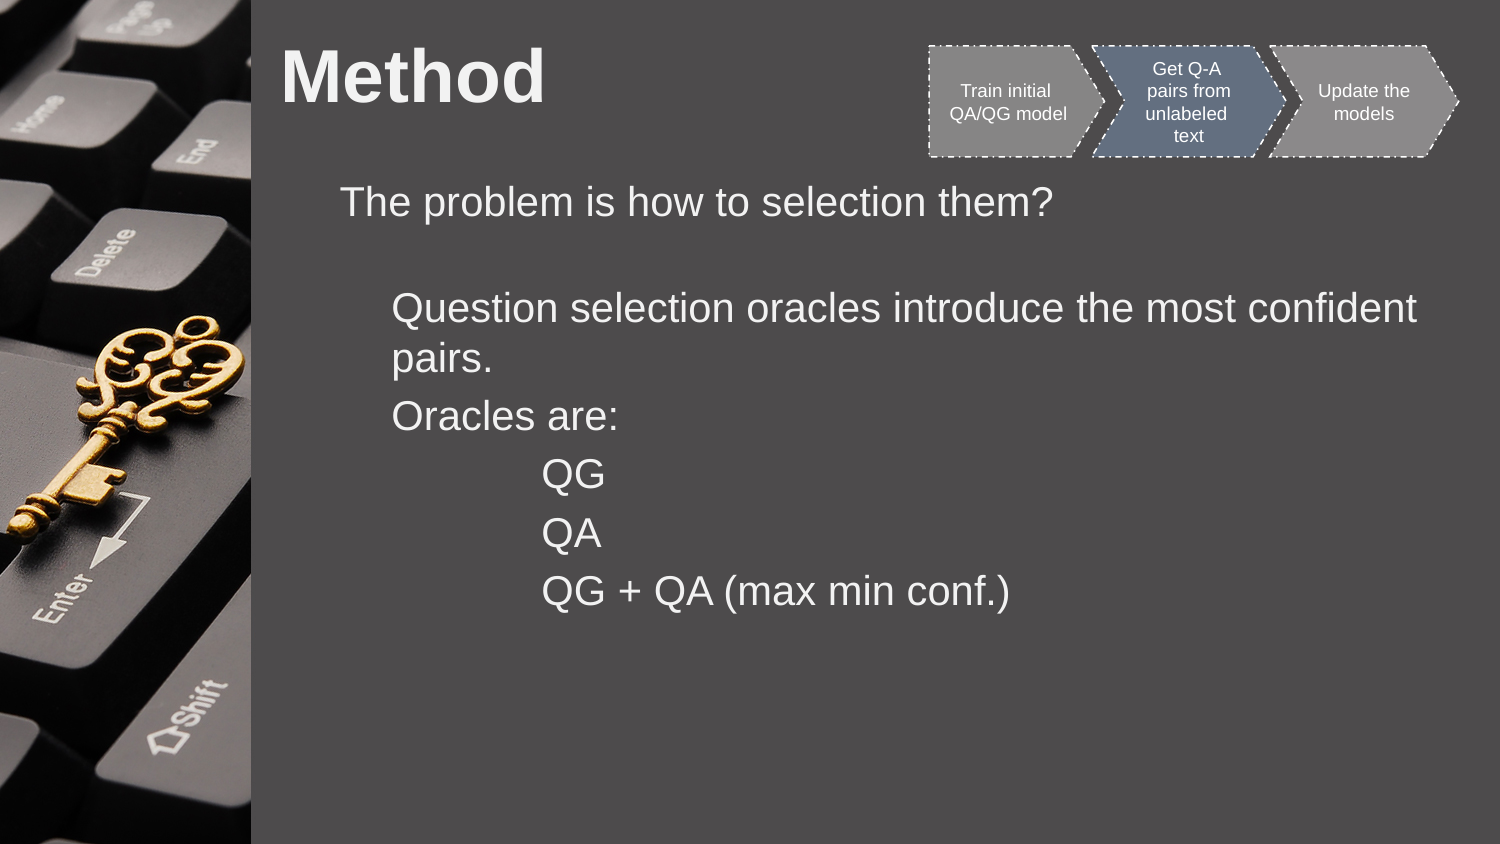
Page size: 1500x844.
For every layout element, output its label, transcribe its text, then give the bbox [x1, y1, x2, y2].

list Question selection oracles introduce the most confident pairs. Oracles are: QG QA QG + QA (max min conf.) [326, 273, 1461, 765]
title Method [265, 0, 1500, 146]
text_box Update the models [1269, 45, 1459, 157]
list The problem is how to selection them? [324, 161, 1459, 238]
text_box Get Q-A pairs from unlabeled text [1091, 45, 1287, 157]
picture [0, 0, 1500, 844]
text_box Train initial QA/QG model [929, 45, 1105, 157]
